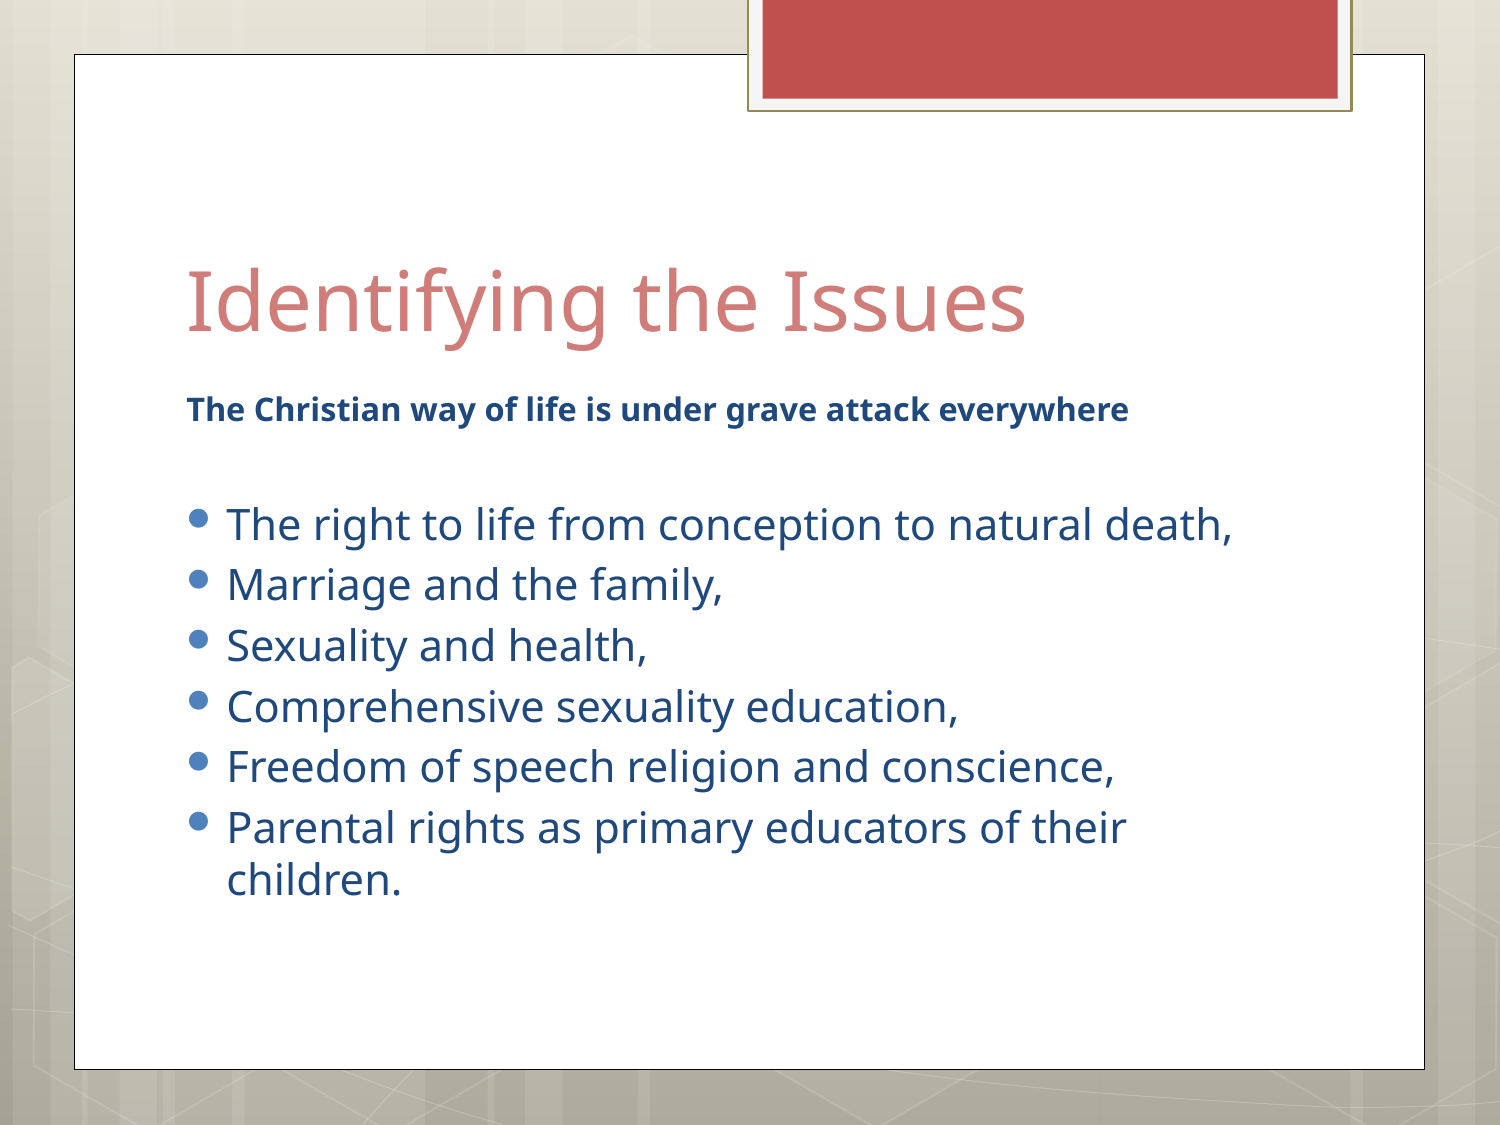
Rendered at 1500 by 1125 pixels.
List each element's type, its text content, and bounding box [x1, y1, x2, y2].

list The Christian way of life is under grave attack everywhere The right to life from conception to natural death, Marriage and the family, Sexuality and health, Comprehensive sexuality education, Freedom of speech religion and conscience, Parental rights as primary educators of their children. [171, 381, 1283, 957]
title Identifying the Issues [171, 168, 1324, 357]
